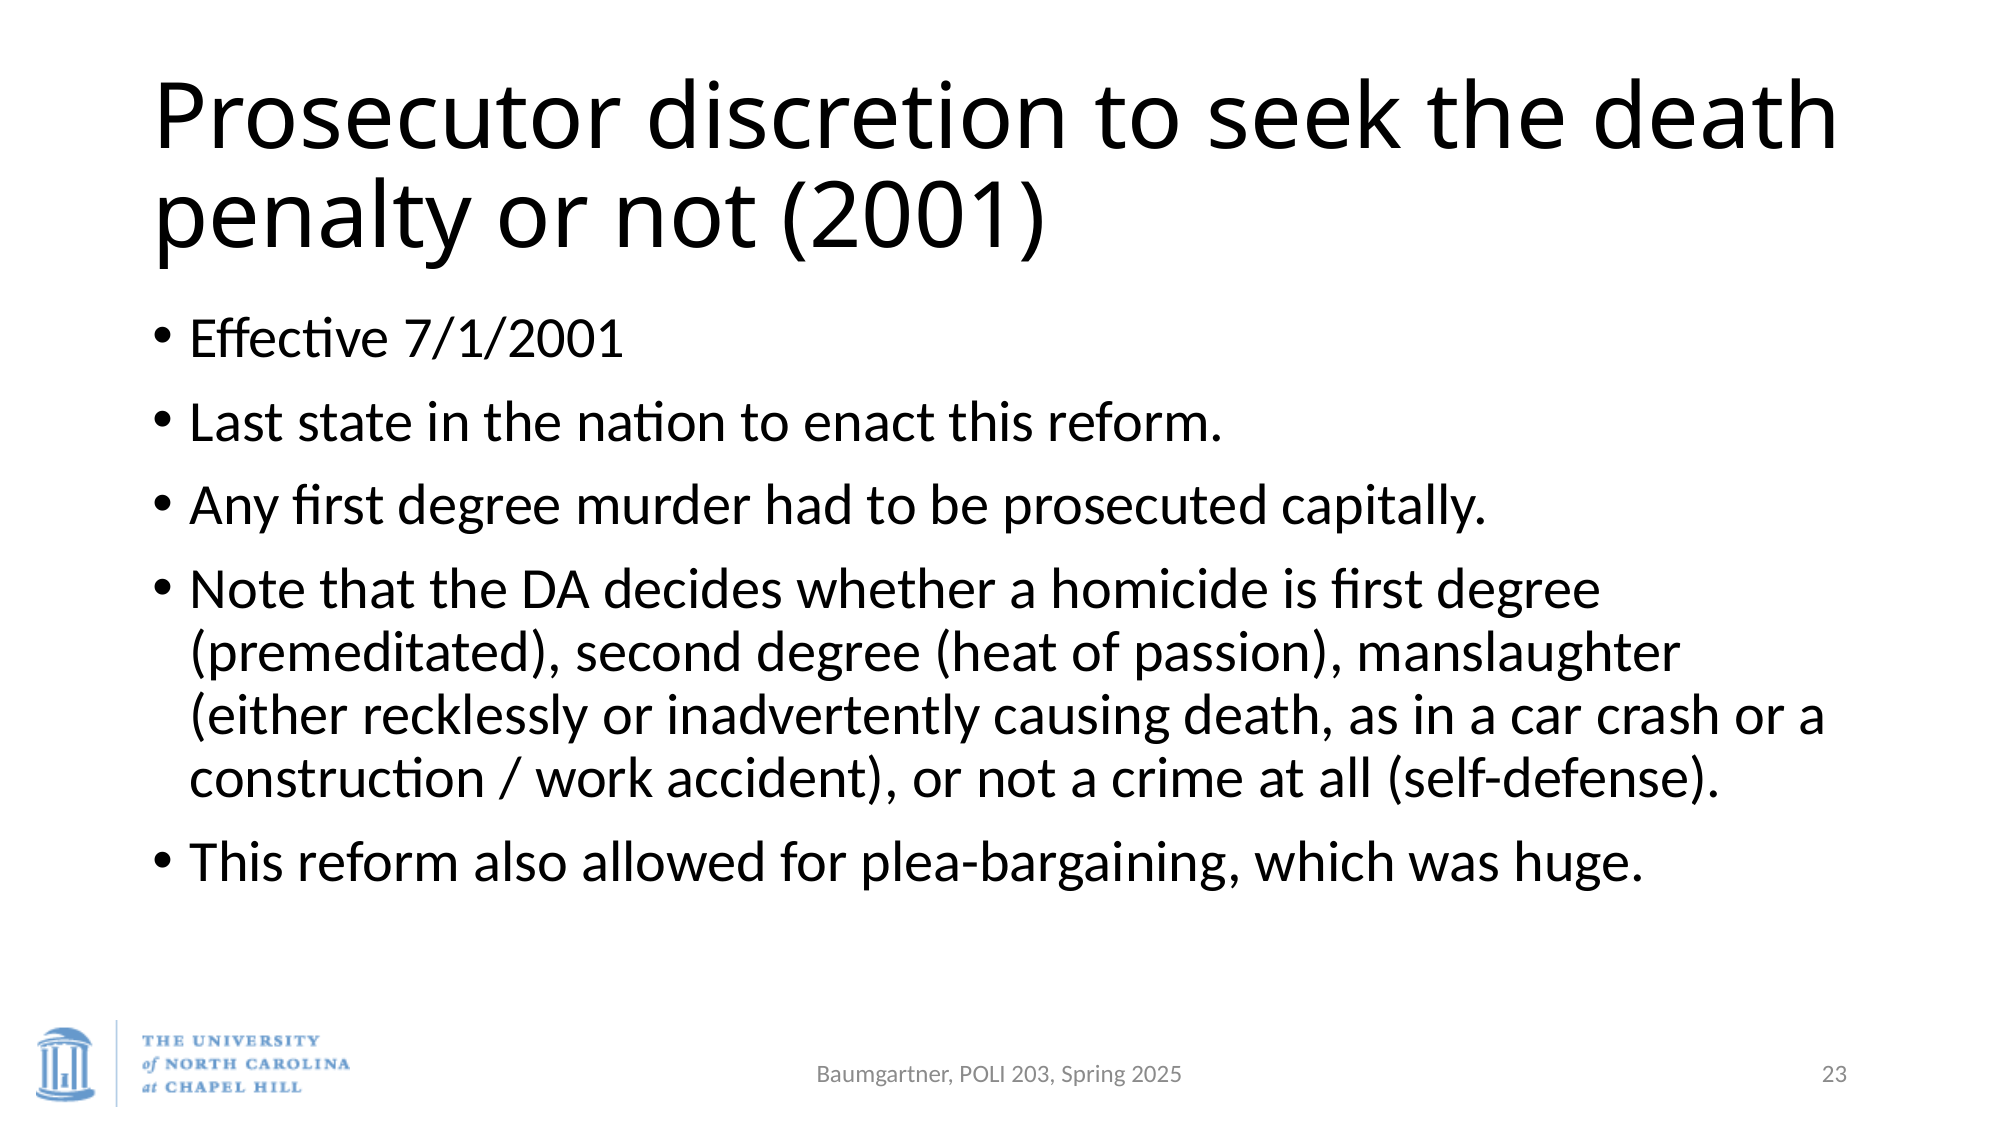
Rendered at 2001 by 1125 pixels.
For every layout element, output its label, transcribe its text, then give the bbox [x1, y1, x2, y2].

title Prosecutor discretion to seek the death penalty or not (2001) [137, 59, 1863, 278]
picture [36, 1020, 350, 1107]
footer Baumgartner, POLI 203, Spring 2025 [662, 1042, 1338, 1103]
list Effective 7/1/2001 Last state in the nation to enact this reform. Any first degree murder had to be prosecuted capitally. Note that the DA decides whether a homicide is first degree (premeditated), second degree (heat of passion), manslaughter (either recklessly or inadvertently causing death, as in a car crash or a construction / work accident), or not a crime at all (self-defense). This reform also allowed for plea-bargaining, which was huge. [137, 299, 1863, 1014]
slide_number 23 [1412, 1042, 1863, 1103]
